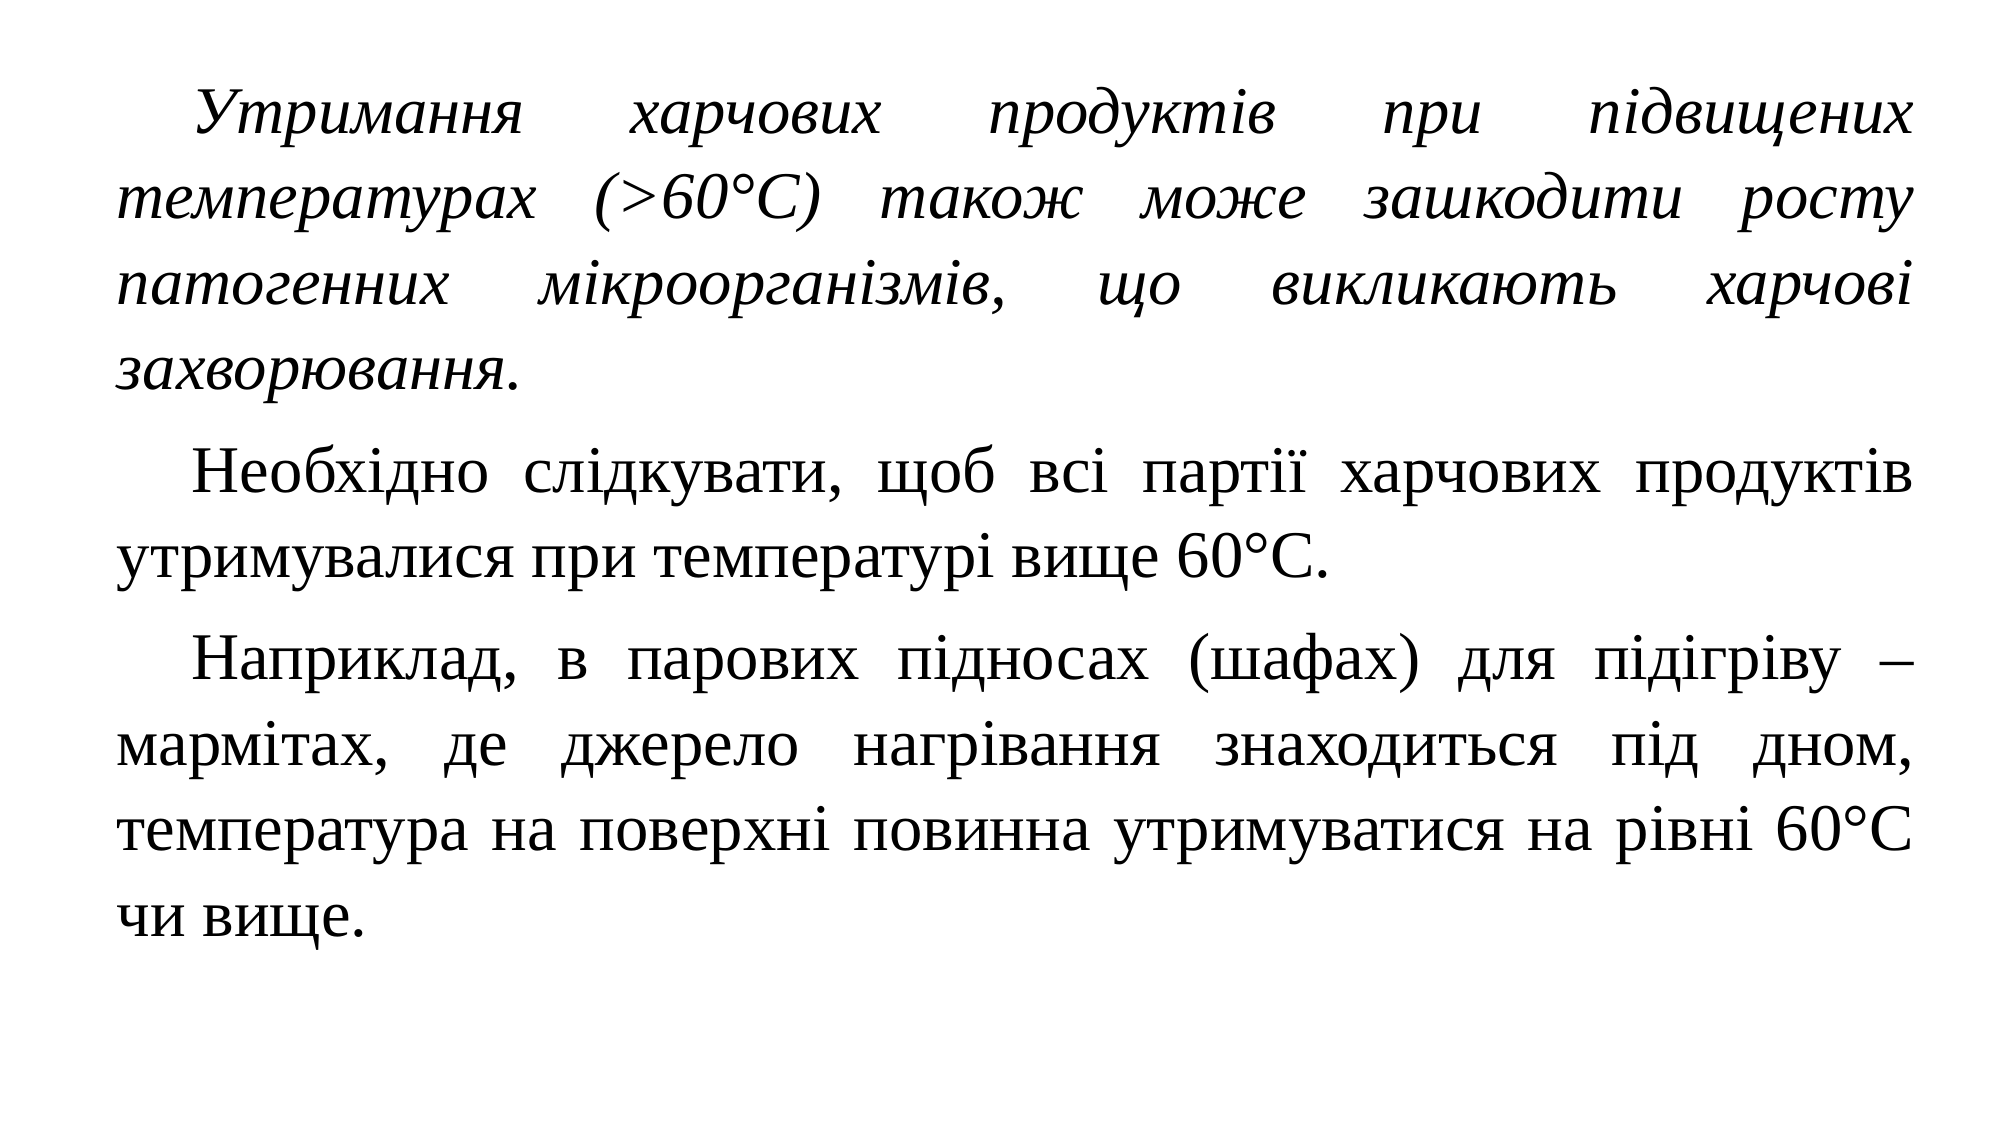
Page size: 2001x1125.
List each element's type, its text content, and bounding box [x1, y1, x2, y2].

text_box Утримання харчових продуктів при підвищених температурах (>60°С) також може зашкодити росту патогенних мікроорганізмів, що викликають харчові захворювання. Необхідно слідкувати, щоб всі партії харчових продуктів утримувалися при температурі вище 60°С. Наприклад, в парових підносах (шафах) для підігріву – мармітах, де джерело нагрівання знаходиться під дном, температура на поверхні повинна утримуватися на рівні 60°С чи вище. [101, 53, 1931, 957]
